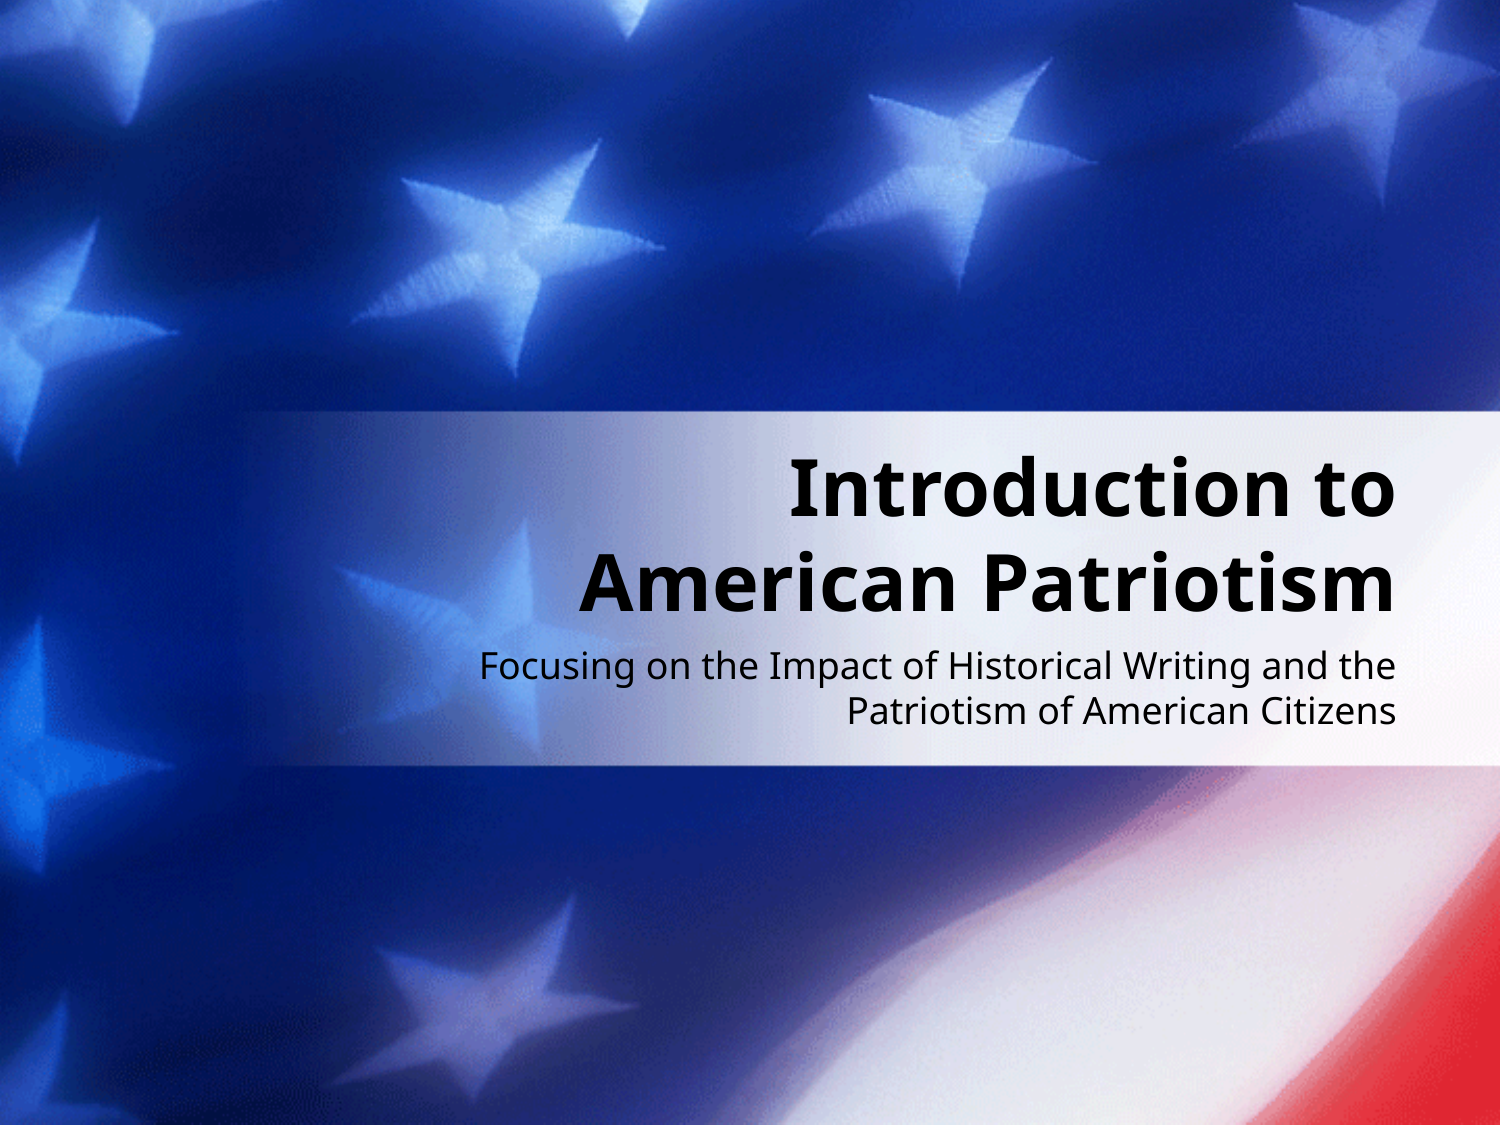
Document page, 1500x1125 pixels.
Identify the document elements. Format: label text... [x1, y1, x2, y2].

subtitle Focusing on the Impact of Historical Writing and the Patriotism of American Citizens [424, 634, 1413, 748]
title Introduction to American Patriotism [424, 432, 1413, 634]
picture [0, 0, 1500, 1125]
